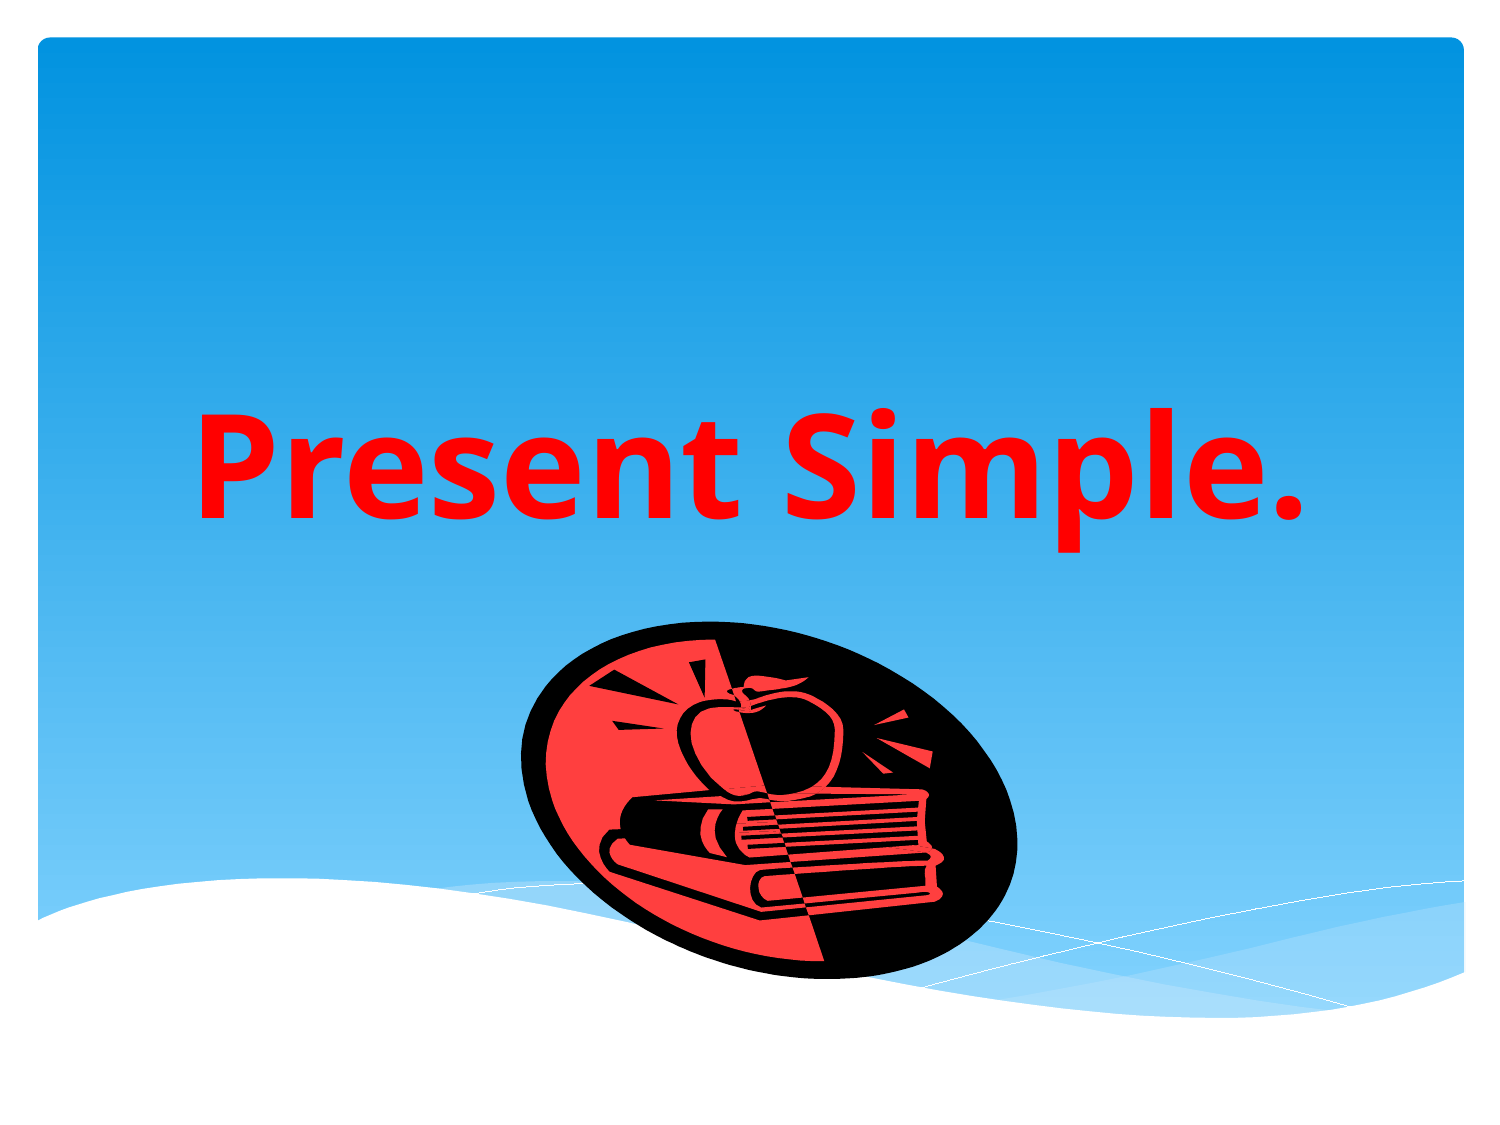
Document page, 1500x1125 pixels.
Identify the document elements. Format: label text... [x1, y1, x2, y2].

picture [513, 621, 1022, 980]
title Present Simple. [112, 262, 1388, 555]
